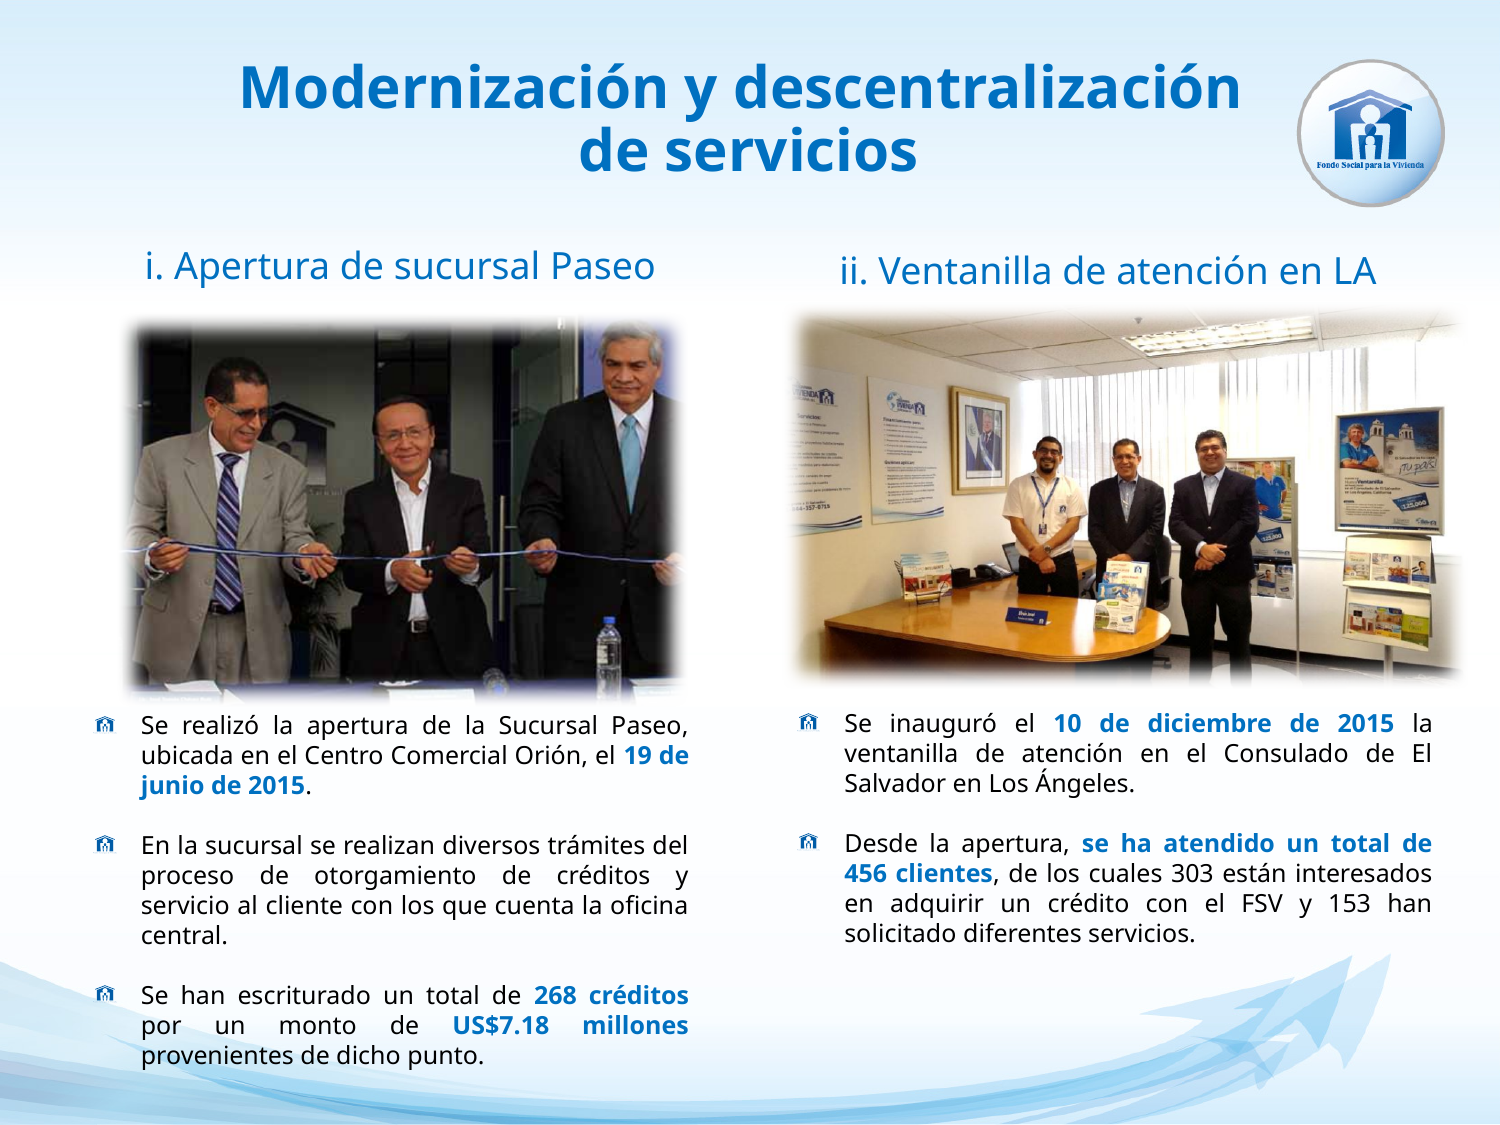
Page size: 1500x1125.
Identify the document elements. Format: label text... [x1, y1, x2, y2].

title Modernización y descentralización de servicios [211, 56, 1286, 185]
text_box Se realizó la apertura de la Sucursal Paseo, ubicada en el Centro Comercial Orión, el 19 de junio de 2015. En la sucursal se realizan diversos trámites del proceso de otorgamiento de créditos y servicio al cliente con los que cuenta la oficina central. Se han escriturado un total de 268 créditos por un monto de US$7.18 millones provenientes de dicho punto. [79, 702, 705, 1077]
text_box i. Apertura de sucursal Paseo [46, 222, 755, 306]
picture [0, 0, 1500, 1125]
text_box Se inauguró el 10 de diciembre de 2015 la ventanilla de atención en el Consulado de El Salvador en Los Ángeles. Desde la apertura, se ha atendido un total de 456 clientes, de los cuales 303 están interesados en adquirir un crédito con el FSV y 153 han solicitado diferentes servicios. [782, 700, 1448, 955]
text_box ii. Ventanilla de atención en LA [733, 227, 1484, 311]
